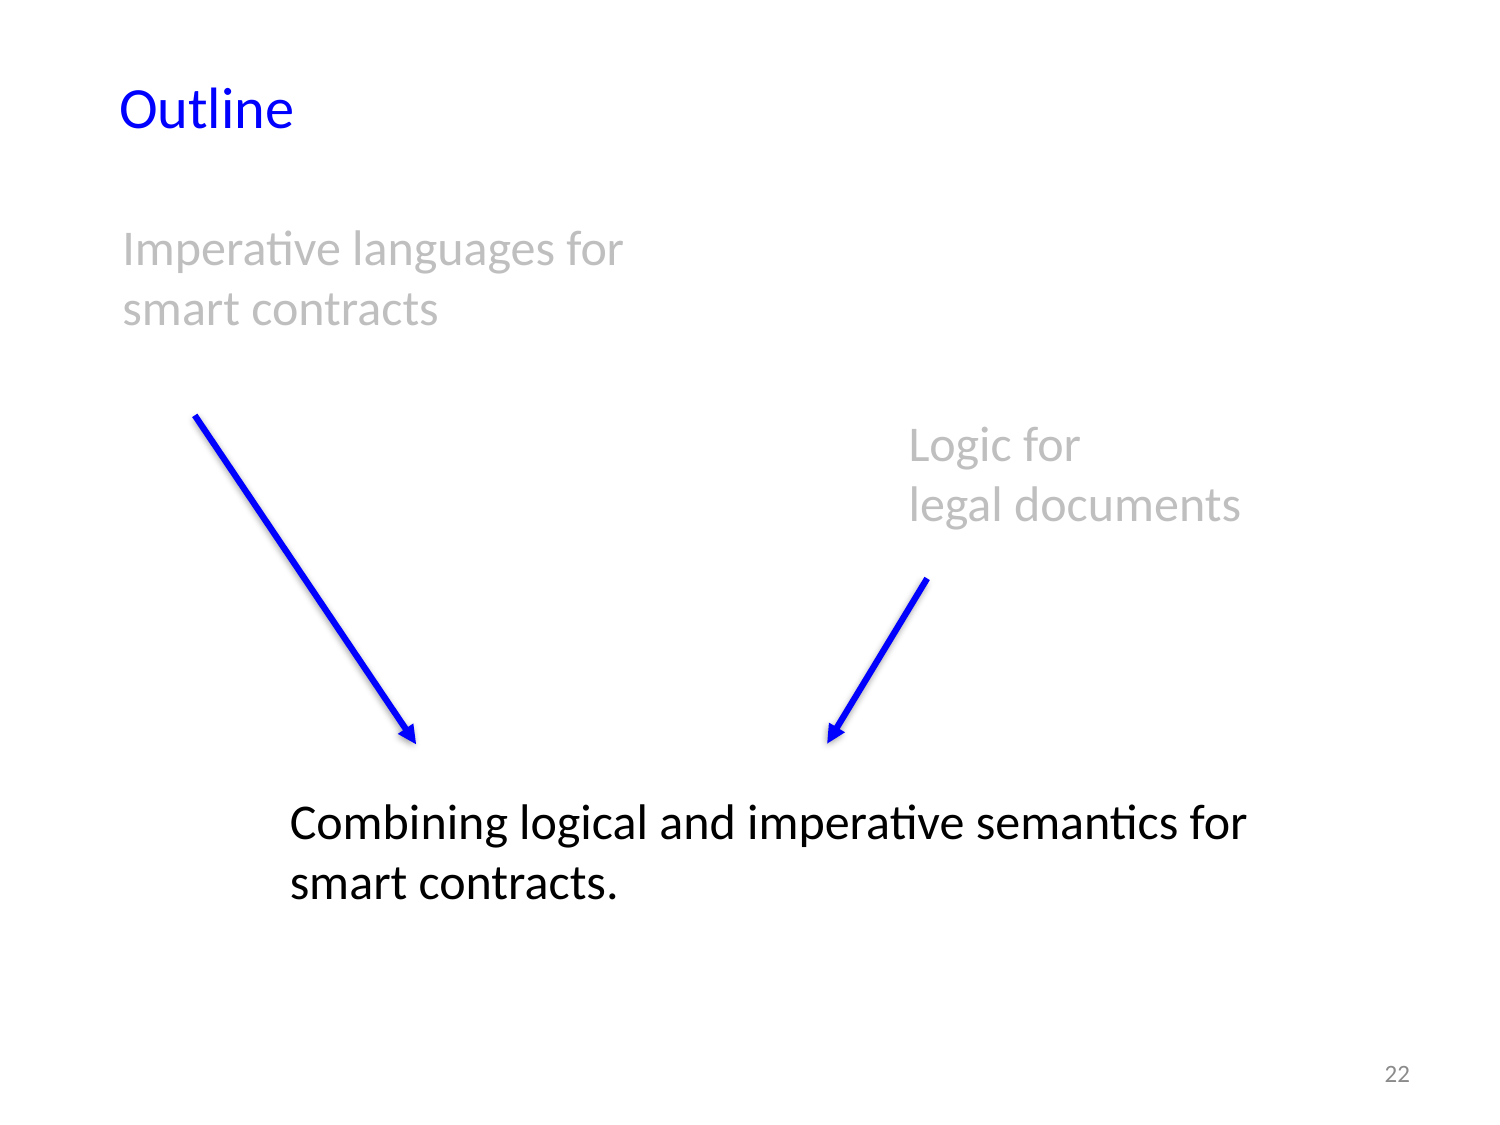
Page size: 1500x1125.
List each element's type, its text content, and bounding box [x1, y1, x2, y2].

text_box Imperative languages for smart contracts [107, 208, 651, 343]
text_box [826, 578, 928, 744]
text_box Combining logical and imperative semantics for smart contracts. [199, 781, 1263, 962]
text_box Outline [104, 62, 1440, 148]
slide_number 22 [1074, 1042, 1425, 1103]
text_box Logic for legal documents [893, 403, 1257, 539]
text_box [194, 415, 417, 745]
